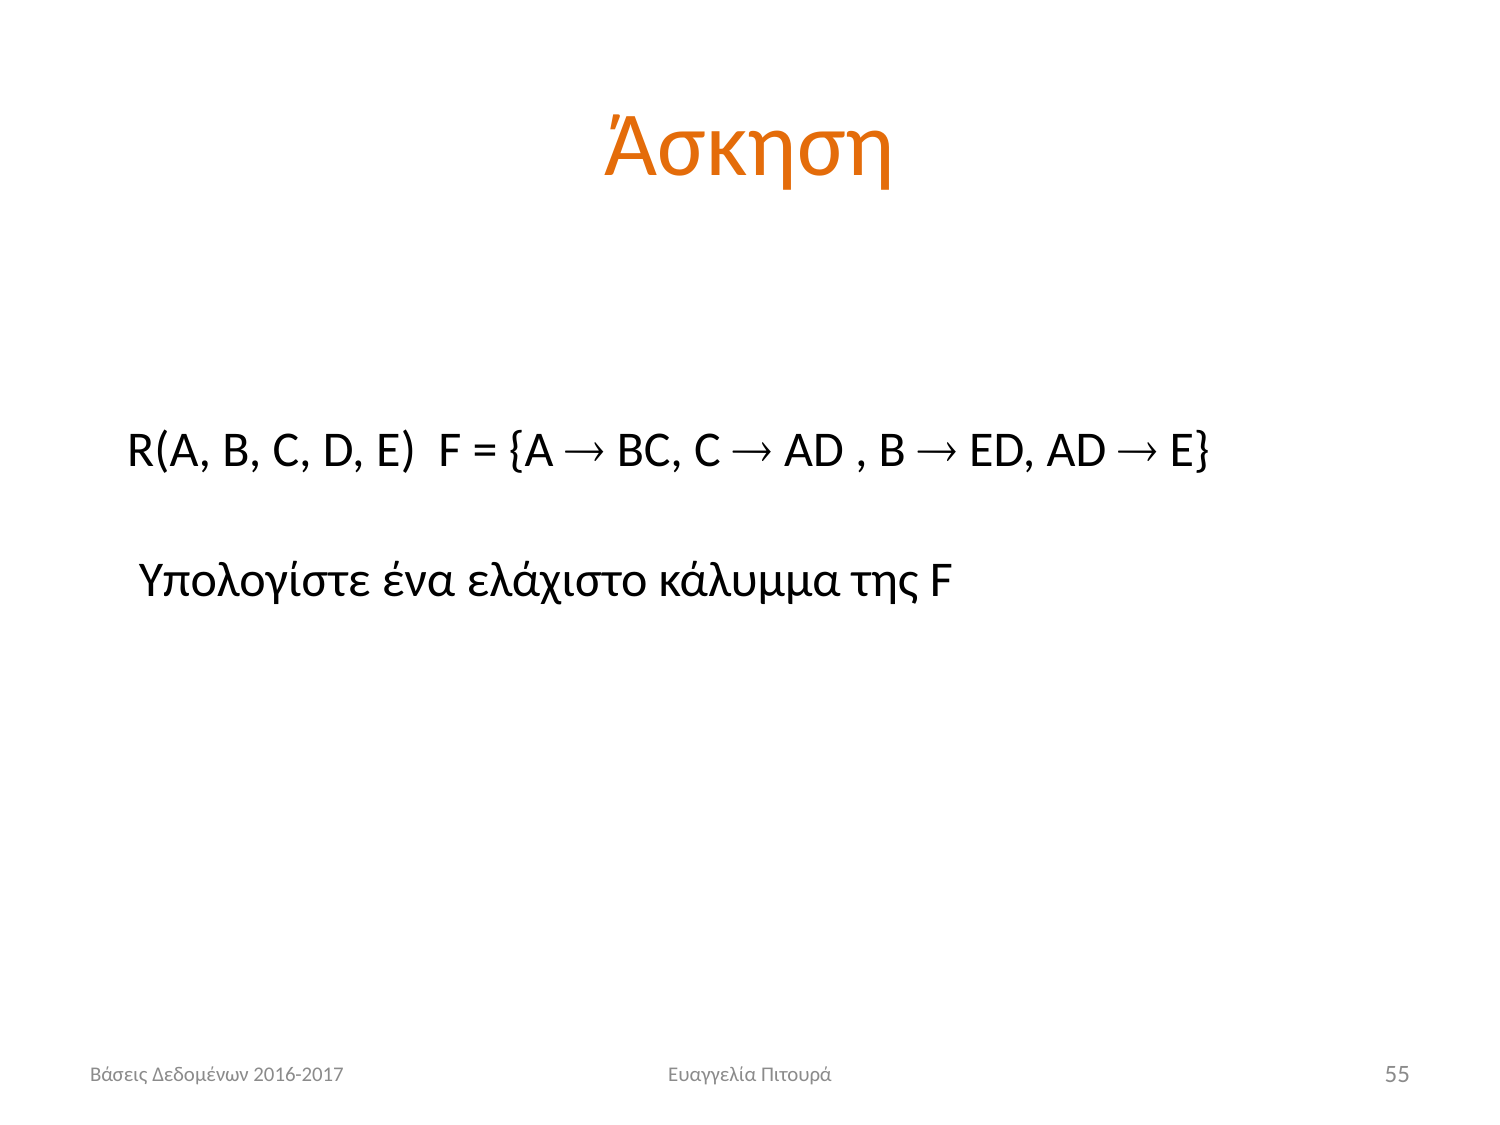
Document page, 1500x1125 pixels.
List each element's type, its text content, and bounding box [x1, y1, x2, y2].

title Άσκηση [75, 45, 1425, 233]
text_box R(A, B, C, D, Ε) F = {A  ΒC, C  ΑD , Β  ΕD, AD  E} [112, 408, 1363, 484]
footer Ευαγγελία Πιτουρά [512, 1042, 988, 1103]
text_box Υπολογίστε ένα ελάχιστο κάλυμμα της F [123, 538, 1270, 614]
slide_number 55 [1074, 1042, 1425, 1103]
slide_number Βάσεις Δεδομένων 2016-2017 [75, 1042, 425, 1103]
